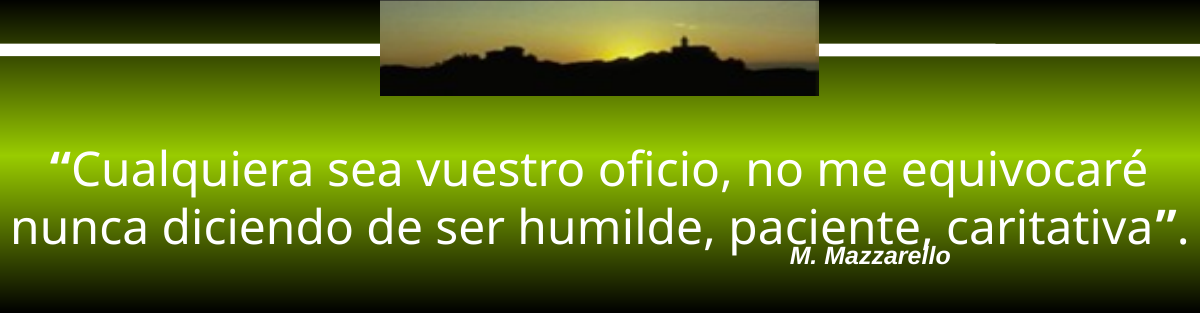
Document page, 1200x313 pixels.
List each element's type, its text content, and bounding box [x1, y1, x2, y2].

picture [380, 0, 820, 96]
title “Cualquiera sea vuestro oficio, no me equivocaré nunca diciendo de ser humilde, paciente, caritativa”. [0, 53, 1200, 313]
text_box M. Mazzarello [774, 231, 1025, 277]
